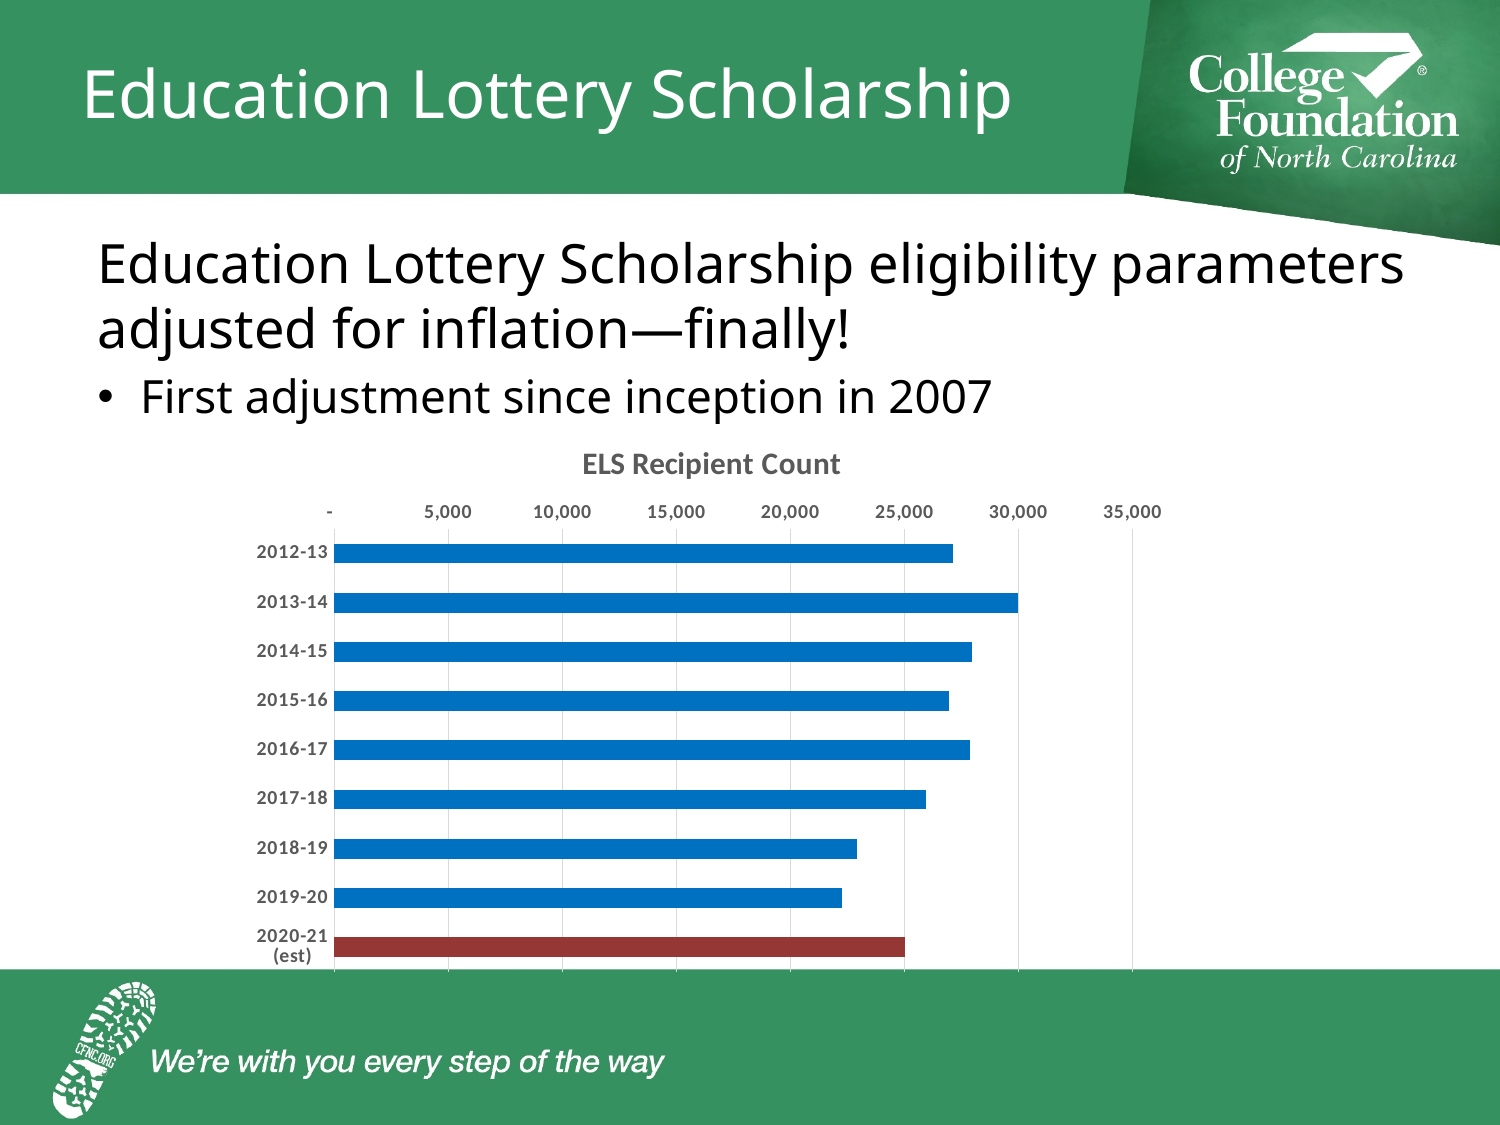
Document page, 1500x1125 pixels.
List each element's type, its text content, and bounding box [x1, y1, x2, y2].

title Education Lottery Scholarship [67, 10, 1418, 174]
list Education Lottery Scholarship eligibility parameters adjusted for inflation—finally! First adjustment since inception in 2007 [82, 221, 1467, 1125]
chart [237, 421, 1187, 984]
picture [0, 0, 1500, 1125]
